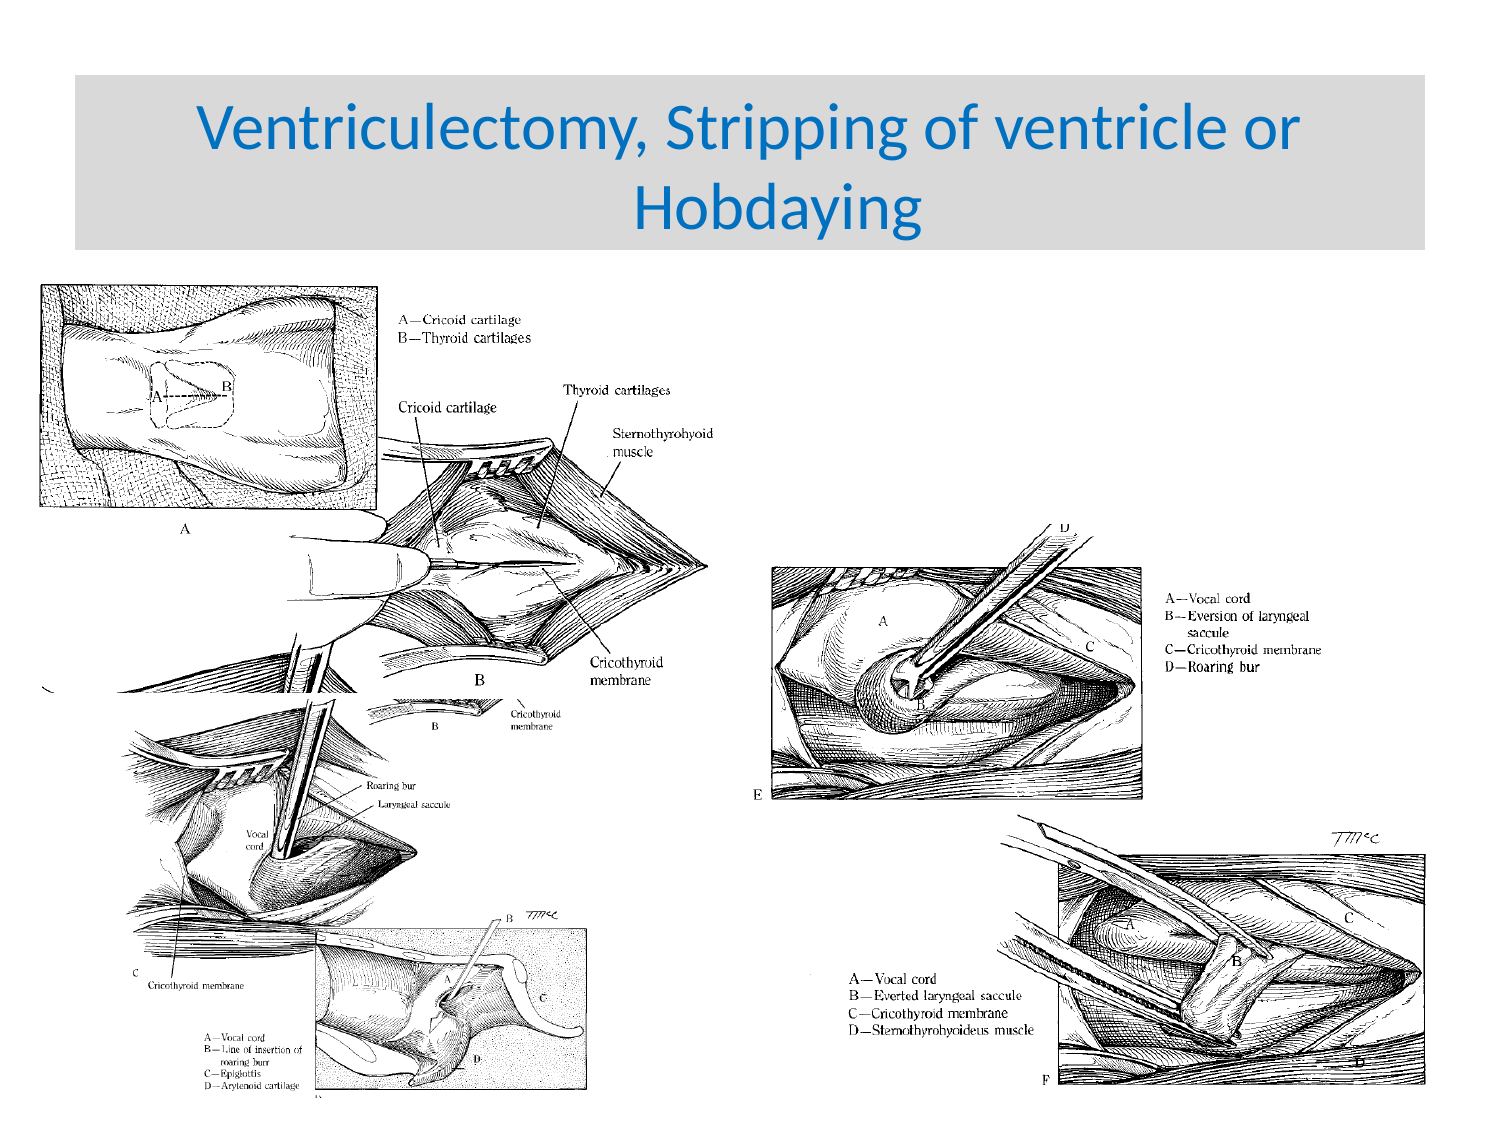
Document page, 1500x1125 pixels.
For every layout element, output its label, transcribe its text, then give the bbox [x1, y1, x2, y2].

picture [99, 699, 608, 1098]
picture [37, 274, 713, 694]
picture [737, 524, 1465, 1098]
list Ventriculectomy, Stripping of ventricle or Hobdaying [75, 75, 1425, 250]
